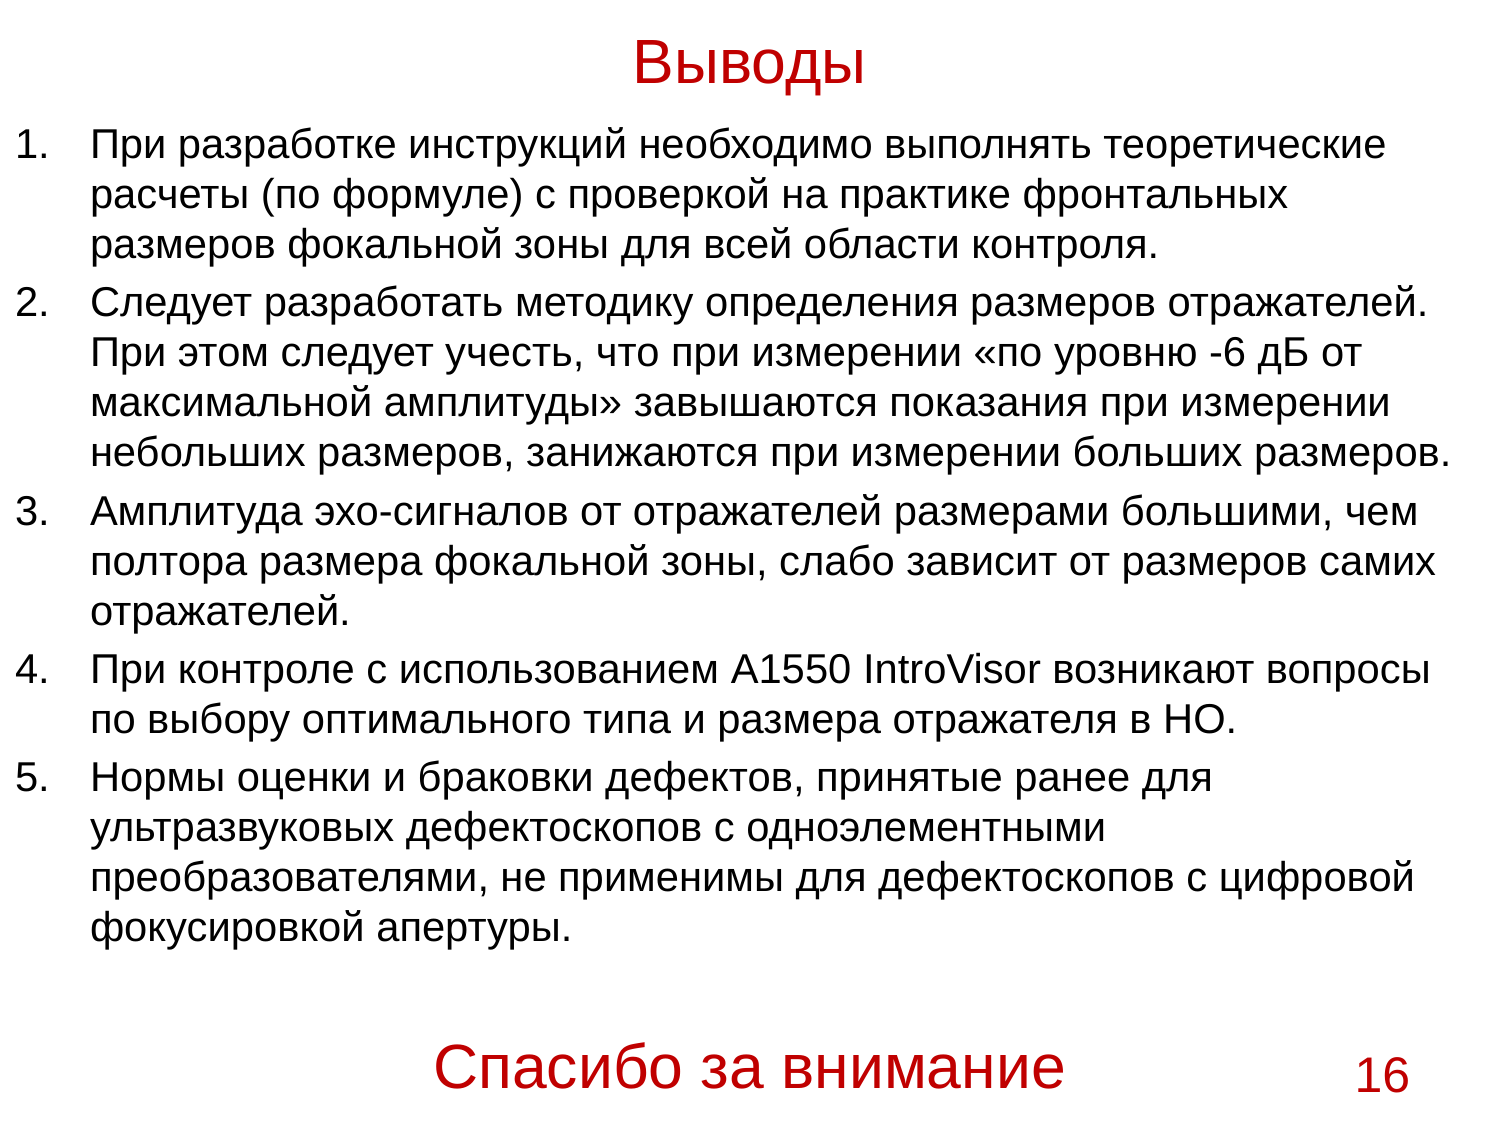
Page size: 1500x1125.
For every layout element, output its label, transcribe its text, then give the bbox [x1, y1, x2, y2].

title Выводы [0, 0, 1500, 108]
text_box Спасибо за внимание [0, 1004, 1500, 1123]
slide_number 16 [1074, 1042, 1425, 1103]
list При разработке инструкций необходимо выполнять теоретические расчеты (по формуле) с проверкой на практике фронтальных размеров фокальной зоны для всей области контроля. Следует разработать методику определения размеров отражателей. При этом следует учесть, что при измерении «по уровню ‑6 дБ от максимальной амплитуды» завышаются показания при измерении небольших размеров, занижаются при измерении больших размеров. Амплитуда эхо-сигналов от отражателей размерами большими, чем полтора размера фокальной зоны, слабо зависит от размеров самих отражателей. При контроле с использованием A1550 IntroVisor возникают вопросы по выбору оптимального типа и размера отражателя в НО. Нормы оценки и браковки дефектов, принятые ранее для ультразвуковых дефектоскопов с одноэлементными преобразователями, не применимы для дефектоскопов с цифровой фокусировкой апертуры. [0, 108, 1500, 977]
